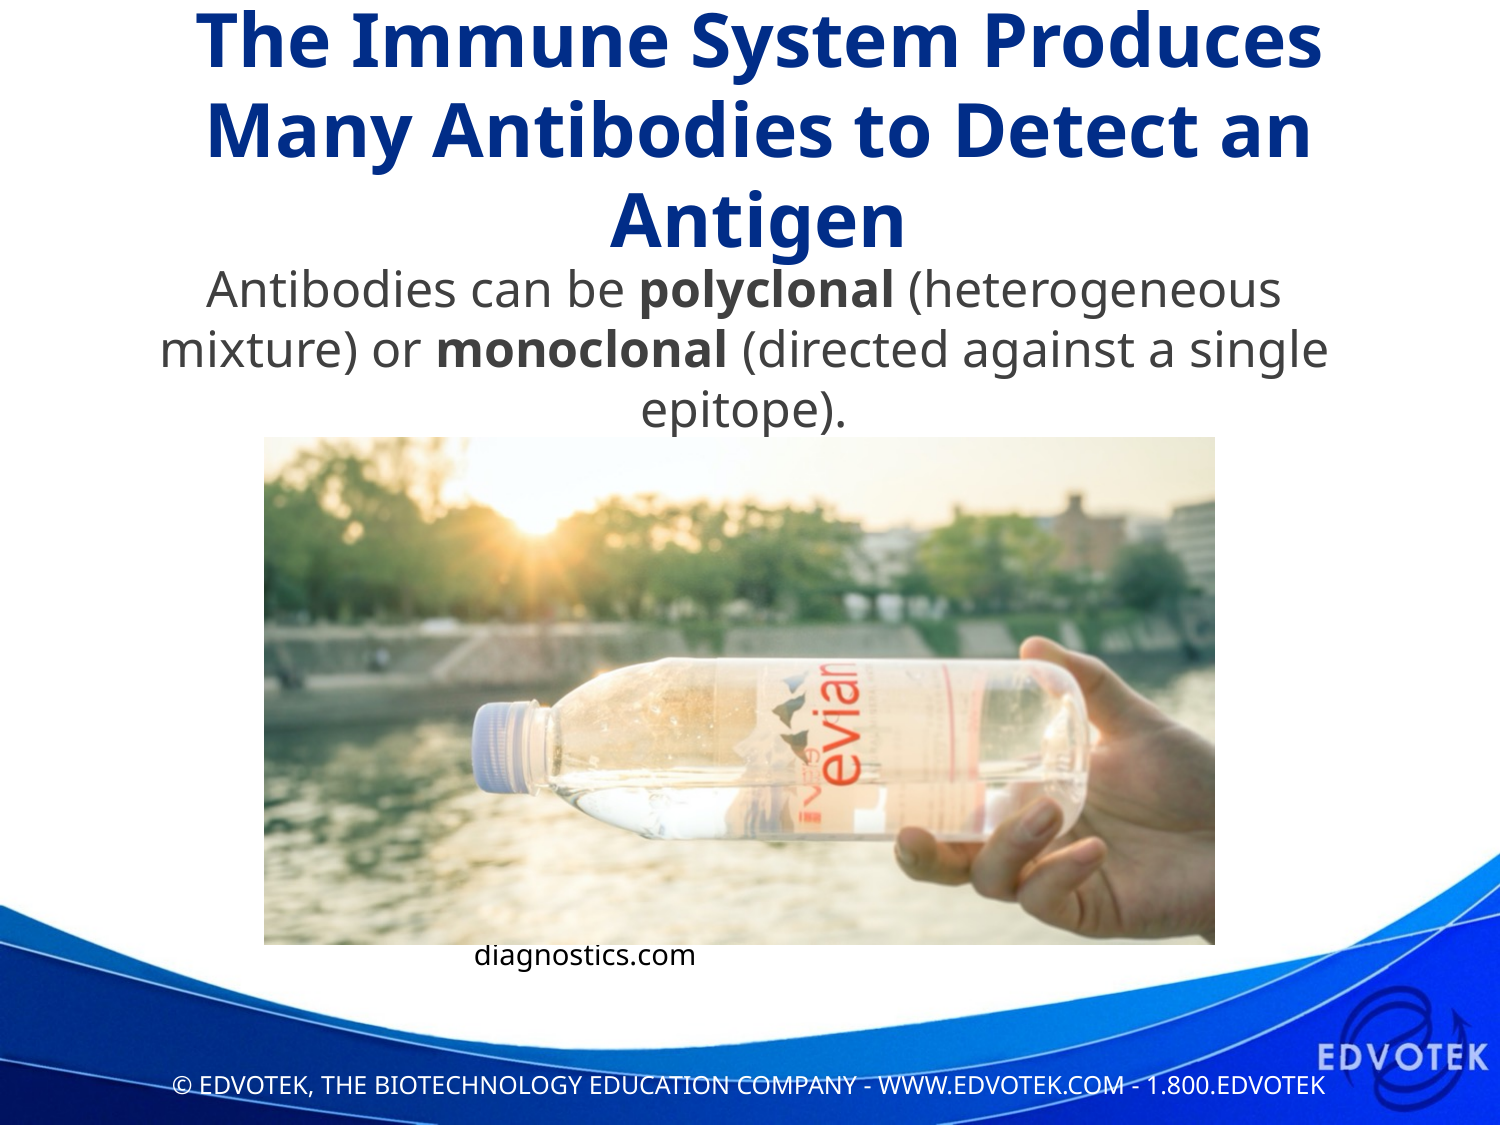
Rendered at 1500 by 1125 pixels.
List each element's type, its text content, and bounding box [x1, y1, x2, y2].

picture [0, 0, 1500, 1125]
title The Immune System Produces Many Antibodies to Detect an Antigen [110, 17, 1410, 237]
list Antibodies can be polyclonal (heterogeneous mixture) or monoclonal (directed against a single epitope). [90, 249, 1390, 470]
text_box Image credit: www.creative-diagnostics.com [459, 954, 1061, 979]
